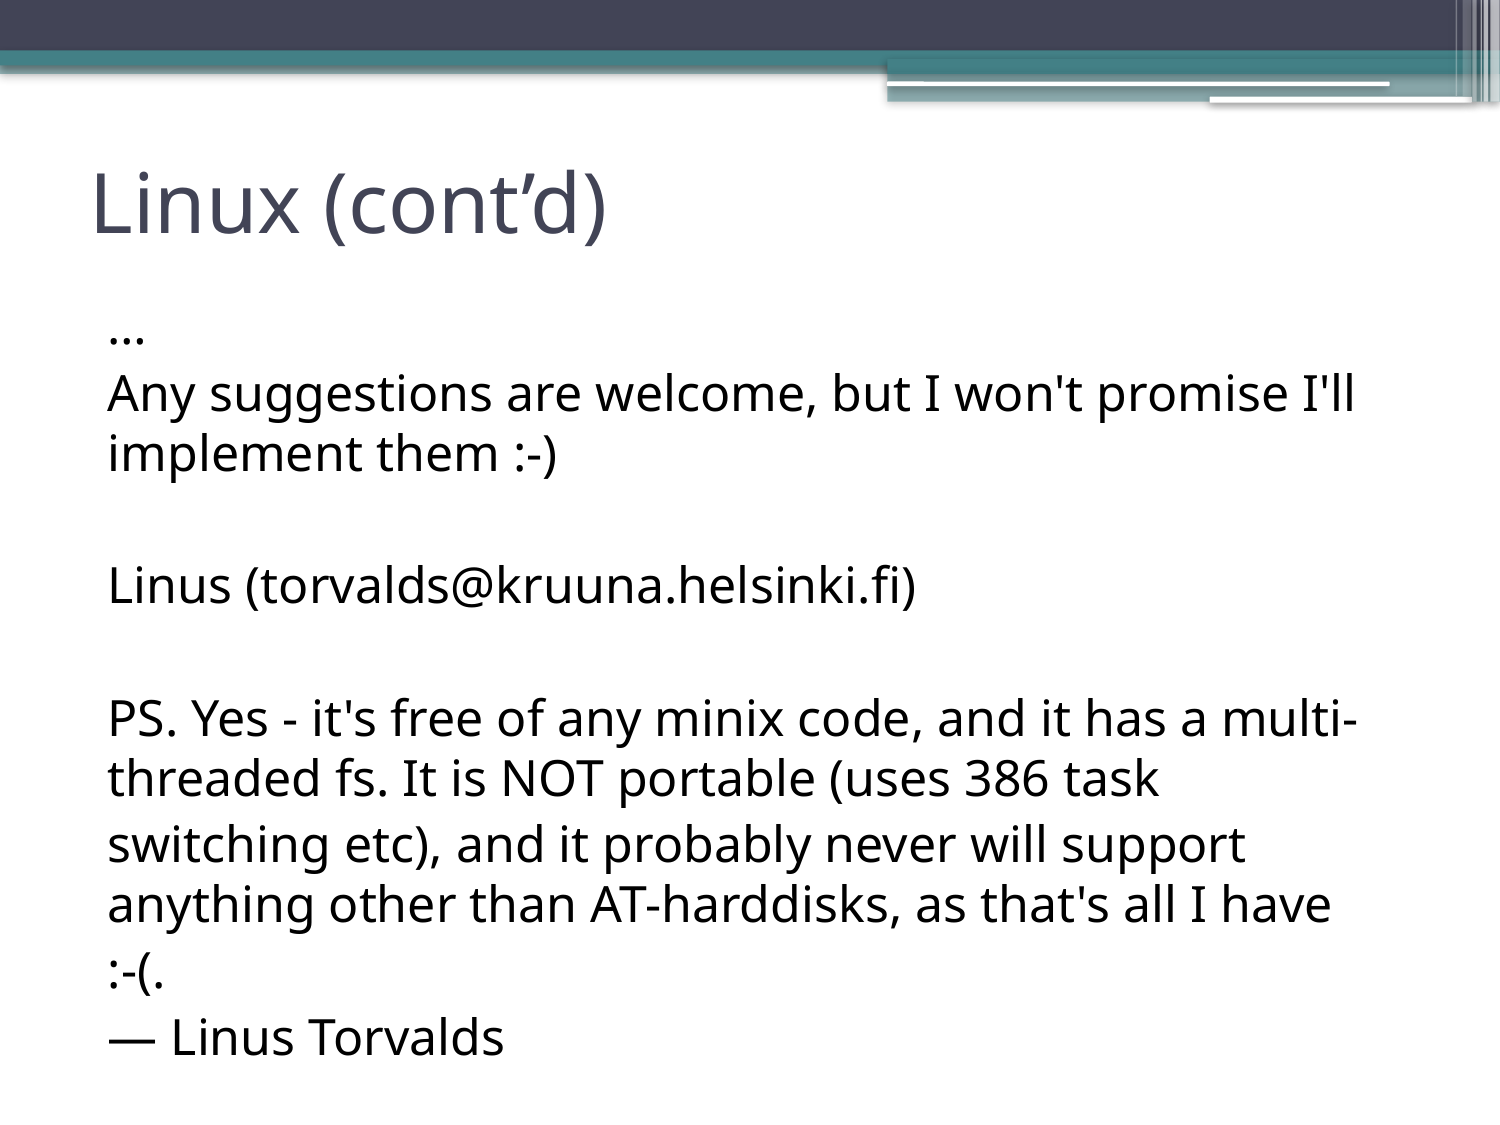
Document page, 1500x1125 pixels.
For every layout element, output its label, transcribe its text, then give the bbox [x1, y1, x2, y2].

title Linux (cont’d) [75, 112, 1425, 287]
list … Any suggestions are welcome, but I won't promise I'll implement them :-) Linus (torvalds@kruuna.helsinki.fi) PS. Yes - it's free of any minix code, and it has a multi-threaded fs. It is NOT portable (uses 386 task switching etc), and it probably never will support anything other than AT-harddisks, as that's all I have :-(. — Linus Torvalds [75, 287, 1425, 1079]
